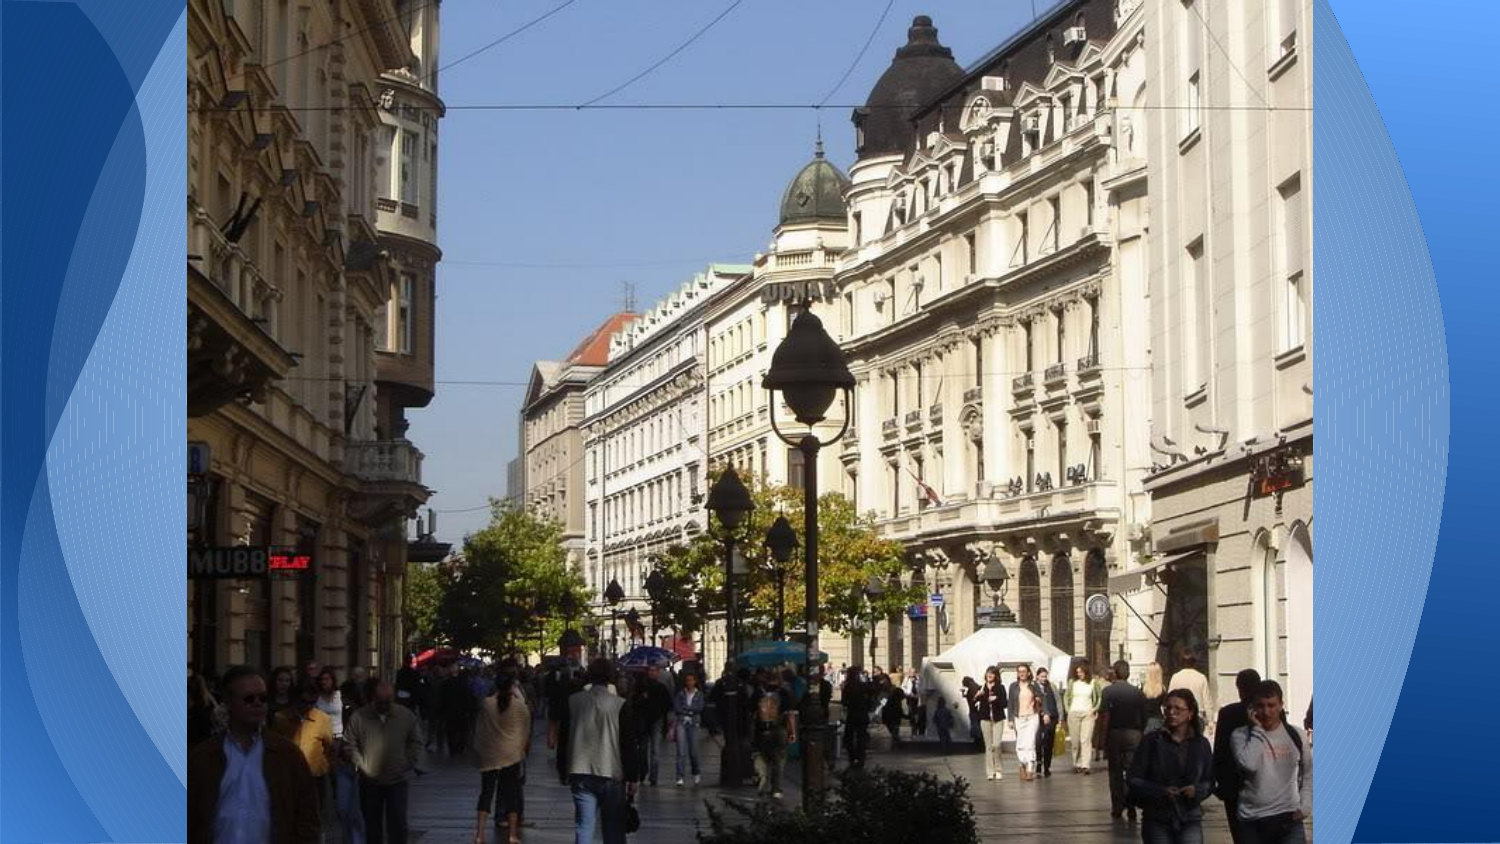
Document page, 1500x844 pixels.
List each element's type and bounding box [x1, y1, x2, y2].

picture [187, 0, 1313, 844]
